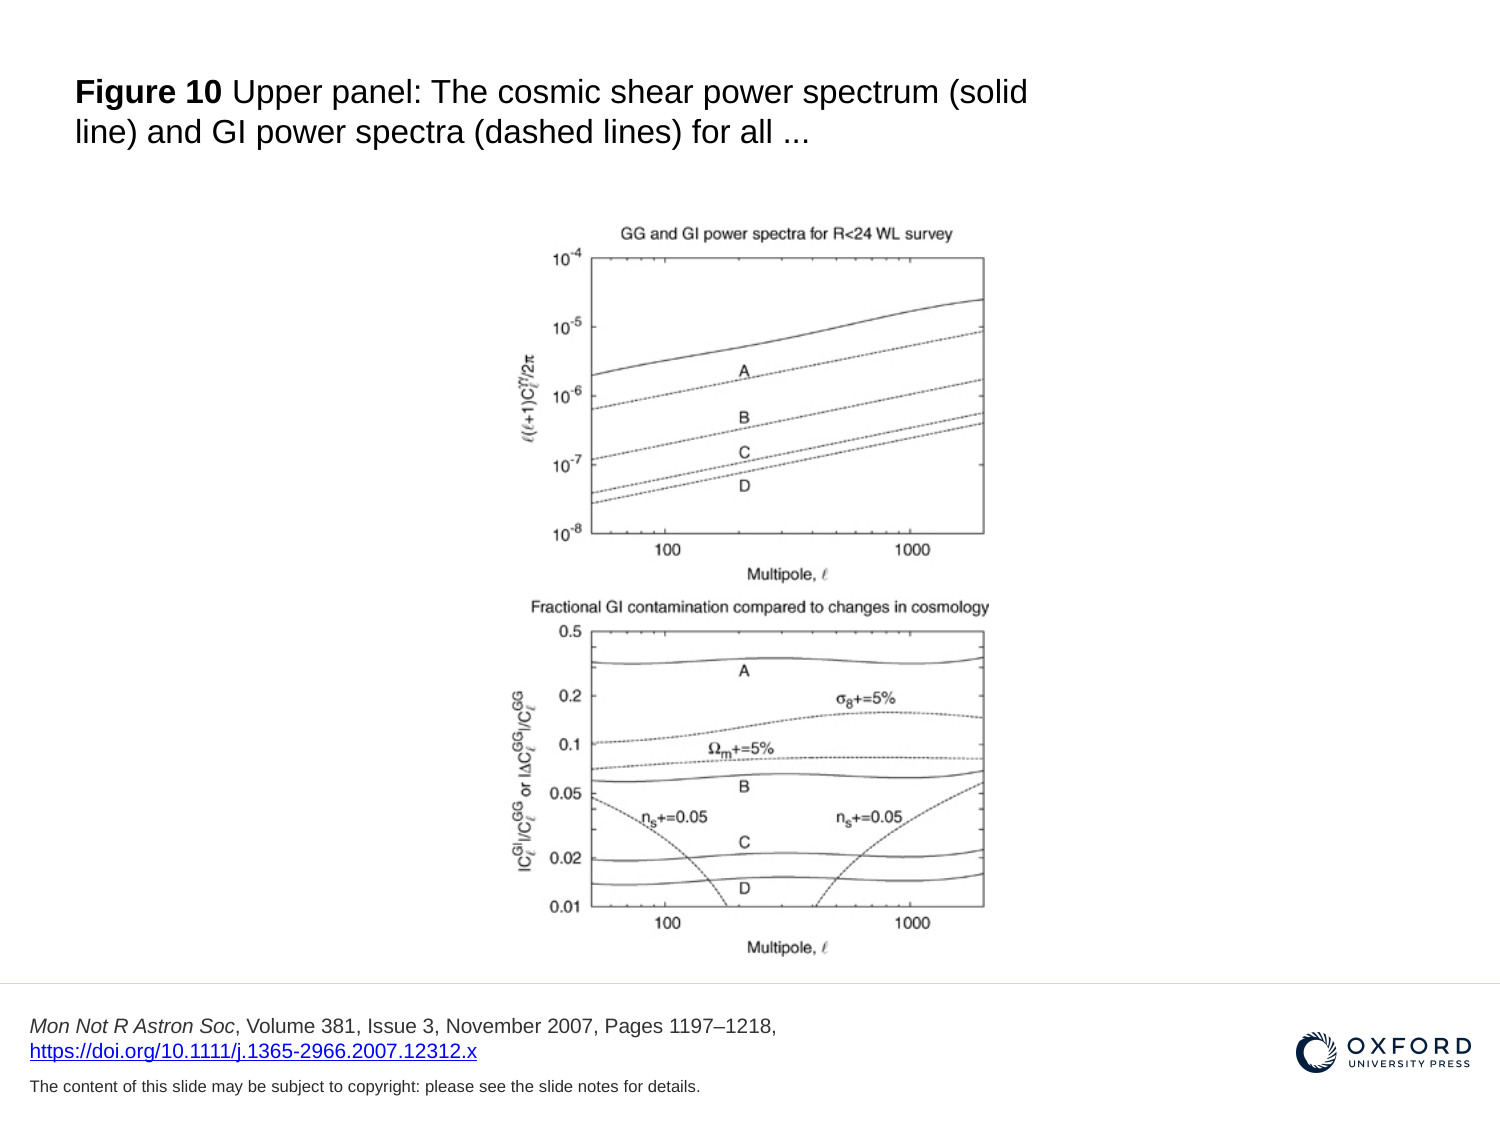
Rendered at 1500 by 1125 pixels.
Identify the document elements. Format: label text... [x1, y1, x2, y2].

title Figure 10 Upper panel: The cosmic shear power spectrum (solid line) and GI power spectra (dashed lines) for all ... [75, 69, 1078, 171]
picture [1296, 1032, 1471, 1073]
picture [510, 224, 990, 957]
footer Mon Not R Astron Soc, Volume 381, Issue 3, November 2007, Pages 1197–1218, https://doi.org/10.1111/j.1365-2966.2007.12312.x The content of this slide may be subject to copyright: please see the slide notes for details. [0, 983, 1260, 1125]
